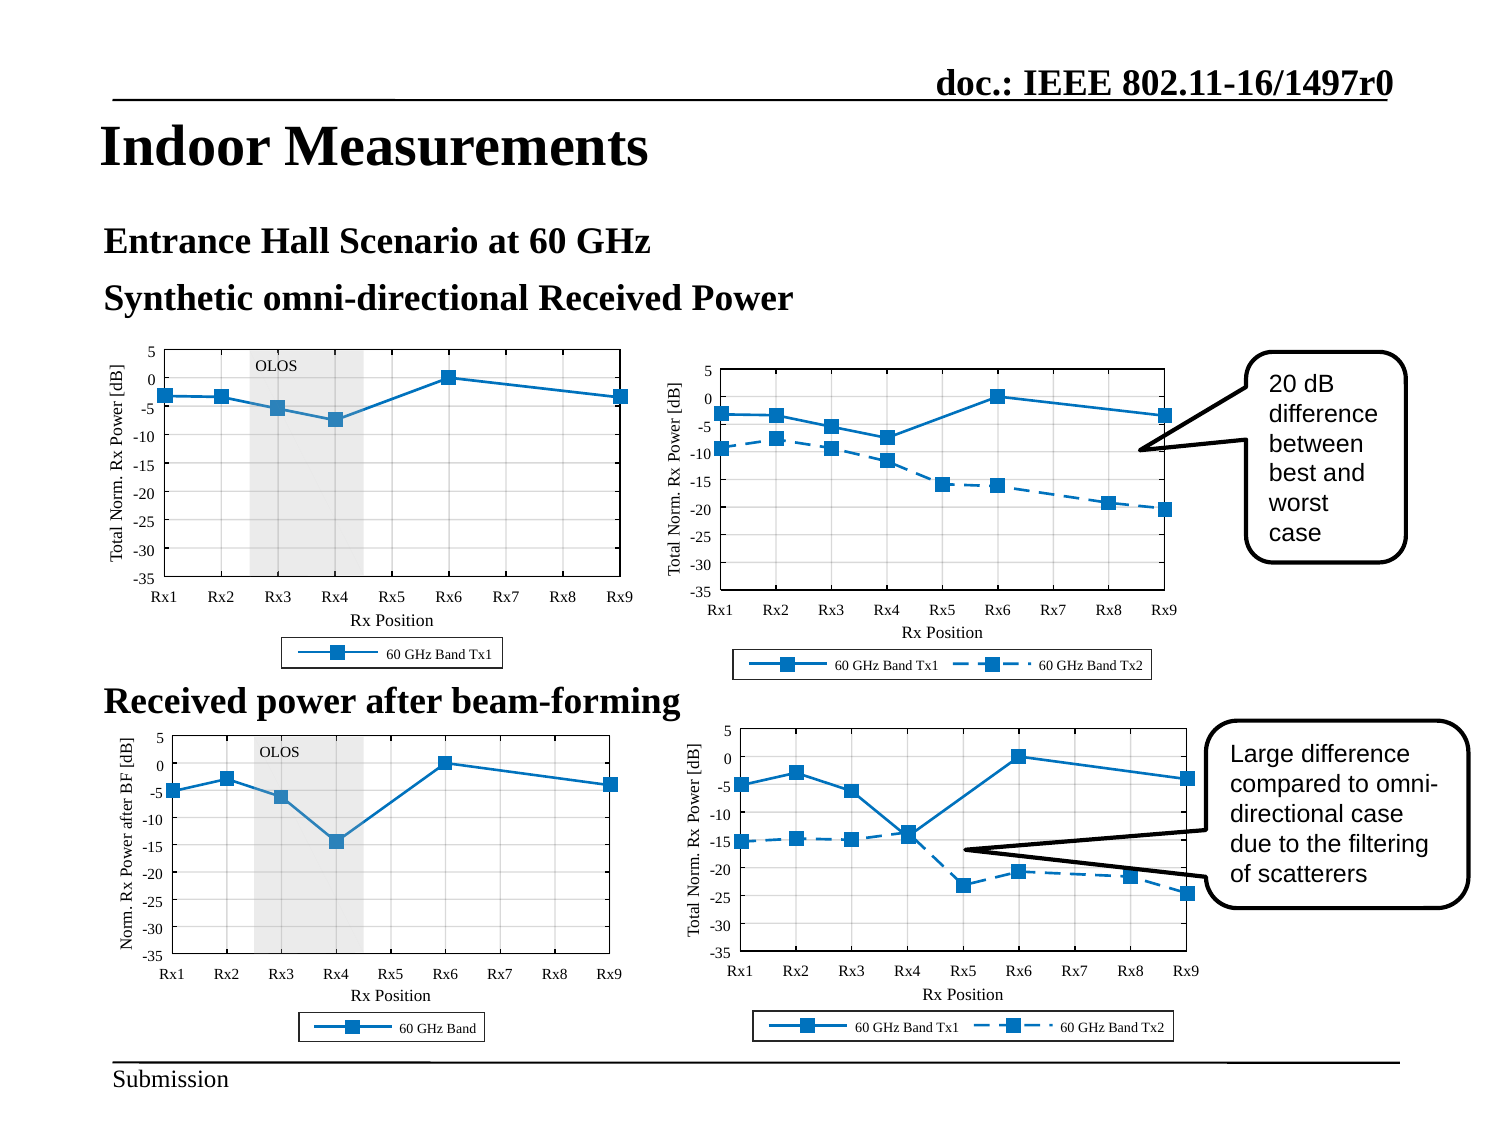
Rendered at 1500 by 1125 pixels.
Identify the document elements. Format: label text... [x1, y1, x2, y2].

title Indoor Measurements [99, 101, 1450, 182]
picture [88, 326, 644, 676]
list Entrance Hall Scenario at 60 GHz Synthetic omni-directional Received Power Received power after beam-forming [88, 207, 907, 325]
list Entrance Hall Scenario at 60 GHz Synthetic omni-directional Received Power Received power after beam-forming [88, 684, 660, 1021]
picture [646, 326, 1200, 693]
picture [665, 696, 1222, 1066]
text_box Large difference compared to omni-directional case due to the filtering of scatterers [1227, 718, 1471, 911]
text_box 20 dB difference between best and worst case [1204, 349, 1408, 565]
picture [99, 703, 644, 1059]
